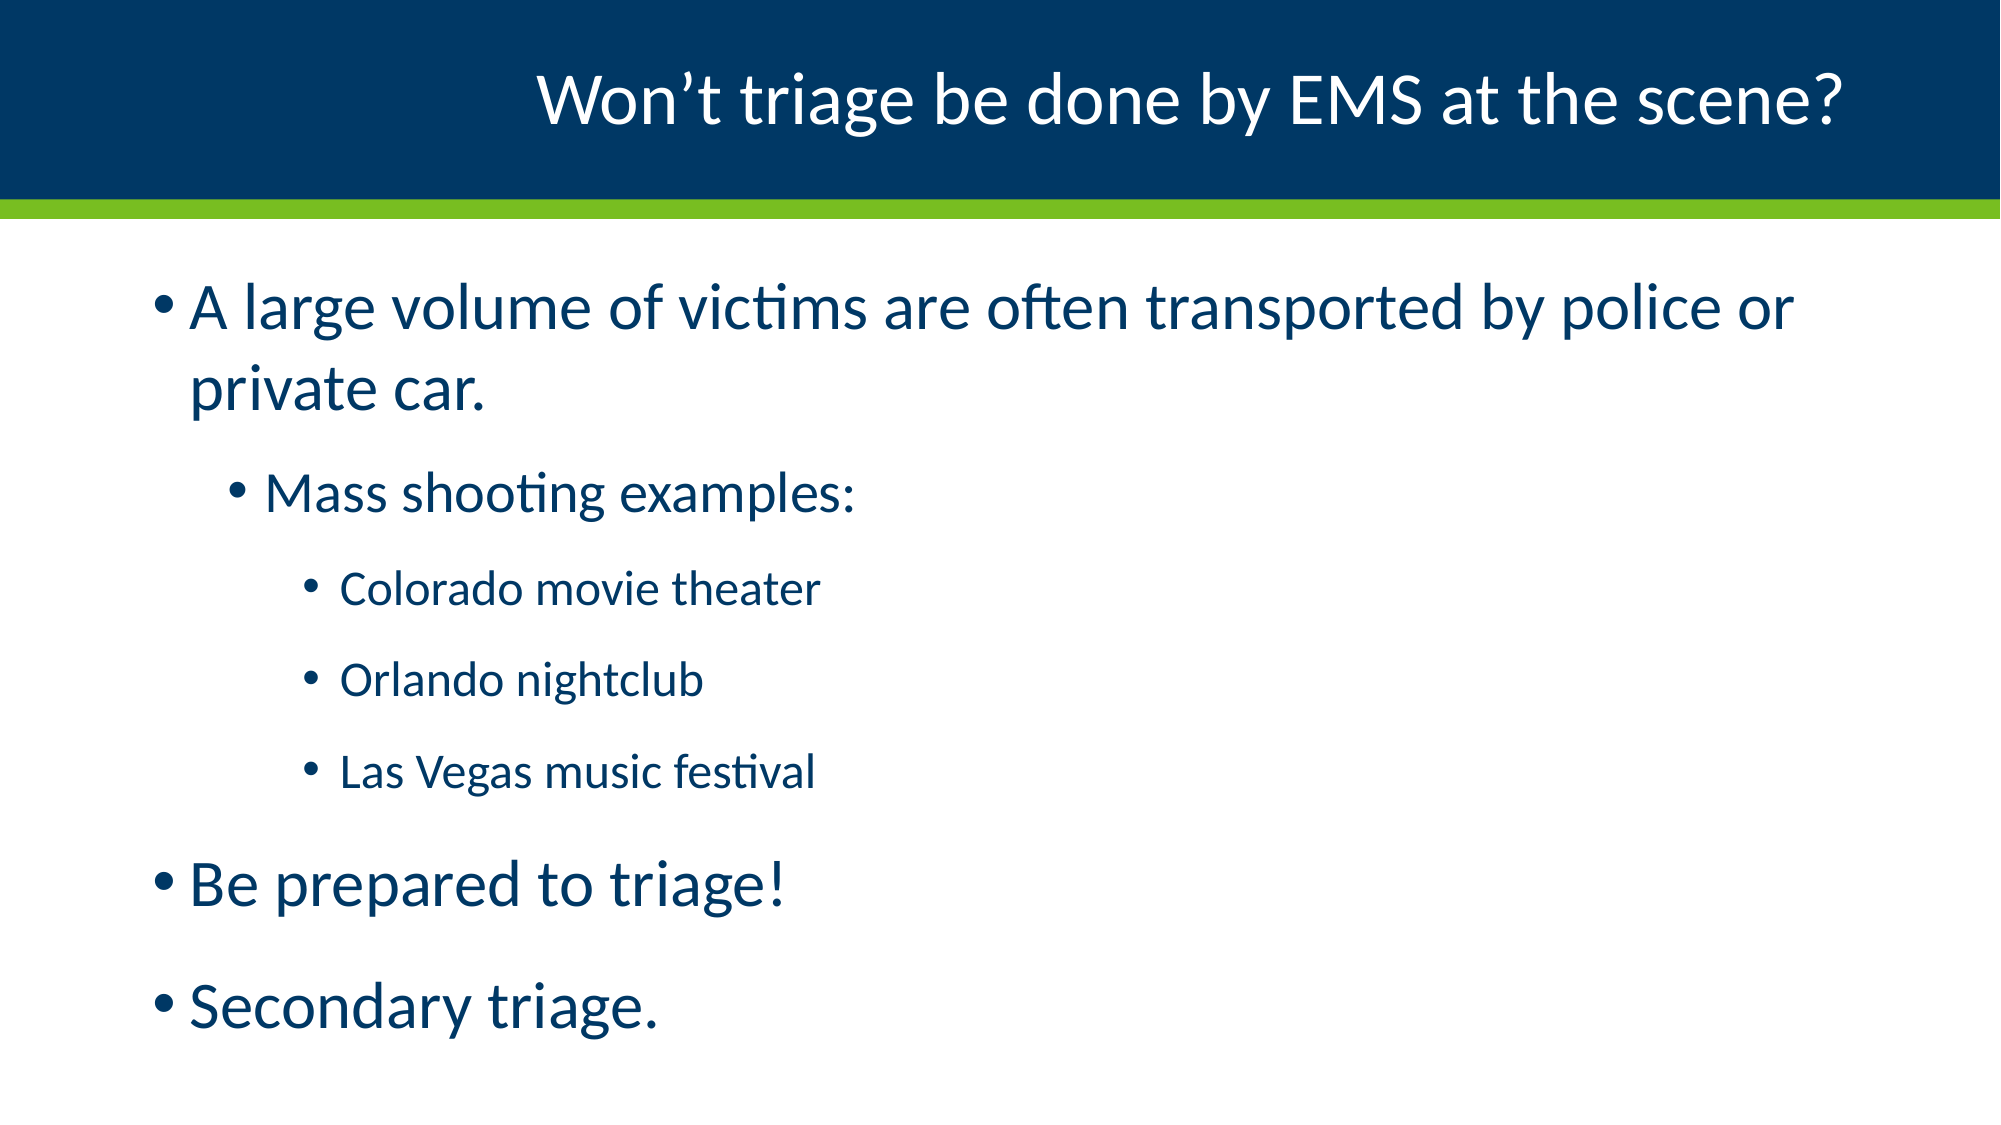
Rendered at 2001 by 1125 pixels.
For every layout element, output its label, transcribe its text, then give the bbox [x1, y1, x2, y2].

title Won’t triage be done by EMS at the scene? [137, 24, 1863, 175]
list A large volume of victims are often transported by police or private car. Mass shooting examples: Colorado movie theater Orlando nightclub Las Vegas music festival Be prepared to triage! Secondary triage. [137, 255, 1863, 1082]
